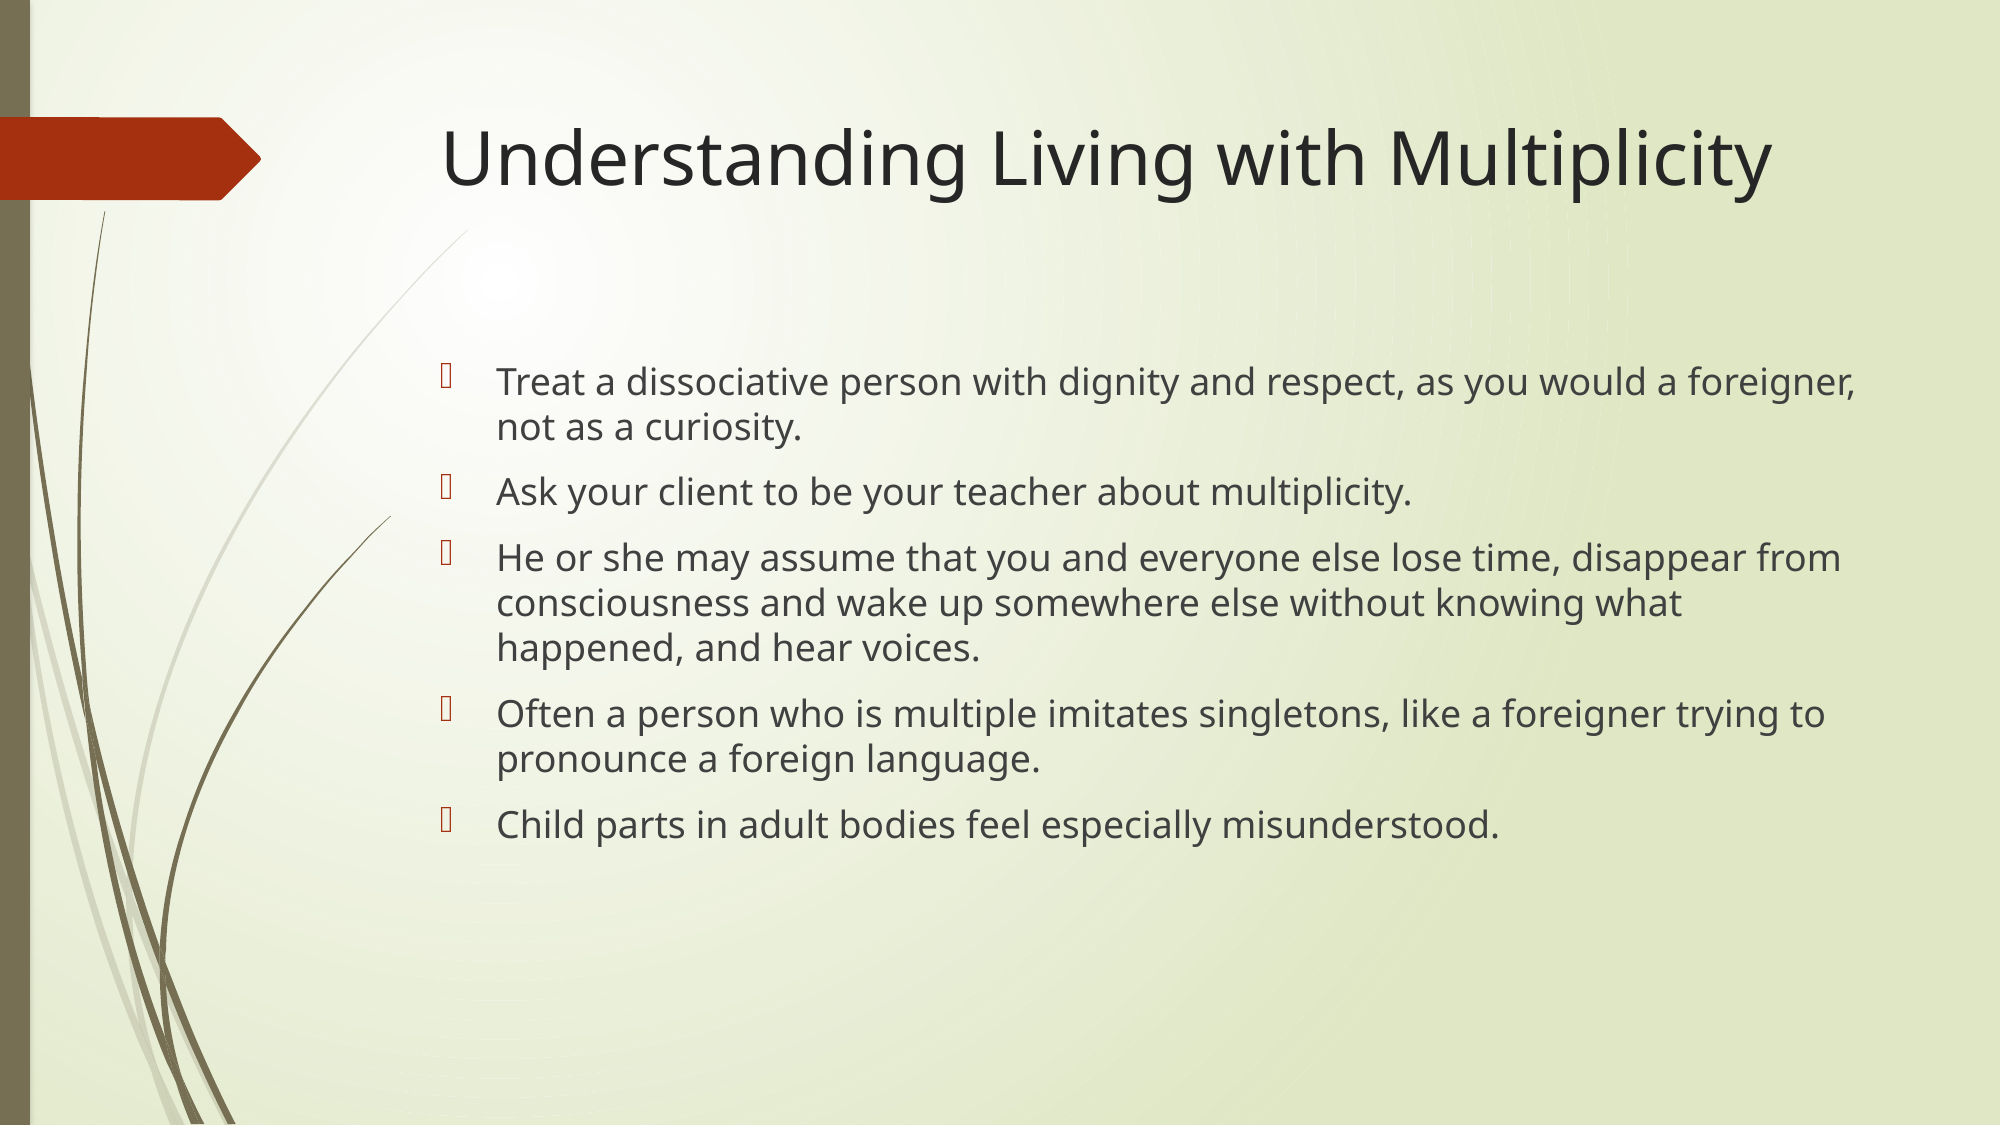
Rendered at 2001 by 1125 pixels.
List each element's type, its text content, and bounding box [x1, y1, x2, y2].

list Treat a dissociative person with dignity and respect, as you would a foreigner, not as a curiosity. Ask your client to be your teacher about multiplicity. He or she may assume that you and everyone else lose time, disappear from consciousness and wake up somewhere else without knowing what happened, and hear voices. Often a person who is multiple imitates singletons, like a foreigner trying to pronounce a foreign language. Child parts in adult bodies feel especially misunderstood. [424, 350, 1888, 970]
title Understanding Living with Multiplicity [425, 102, 1888, 313]
